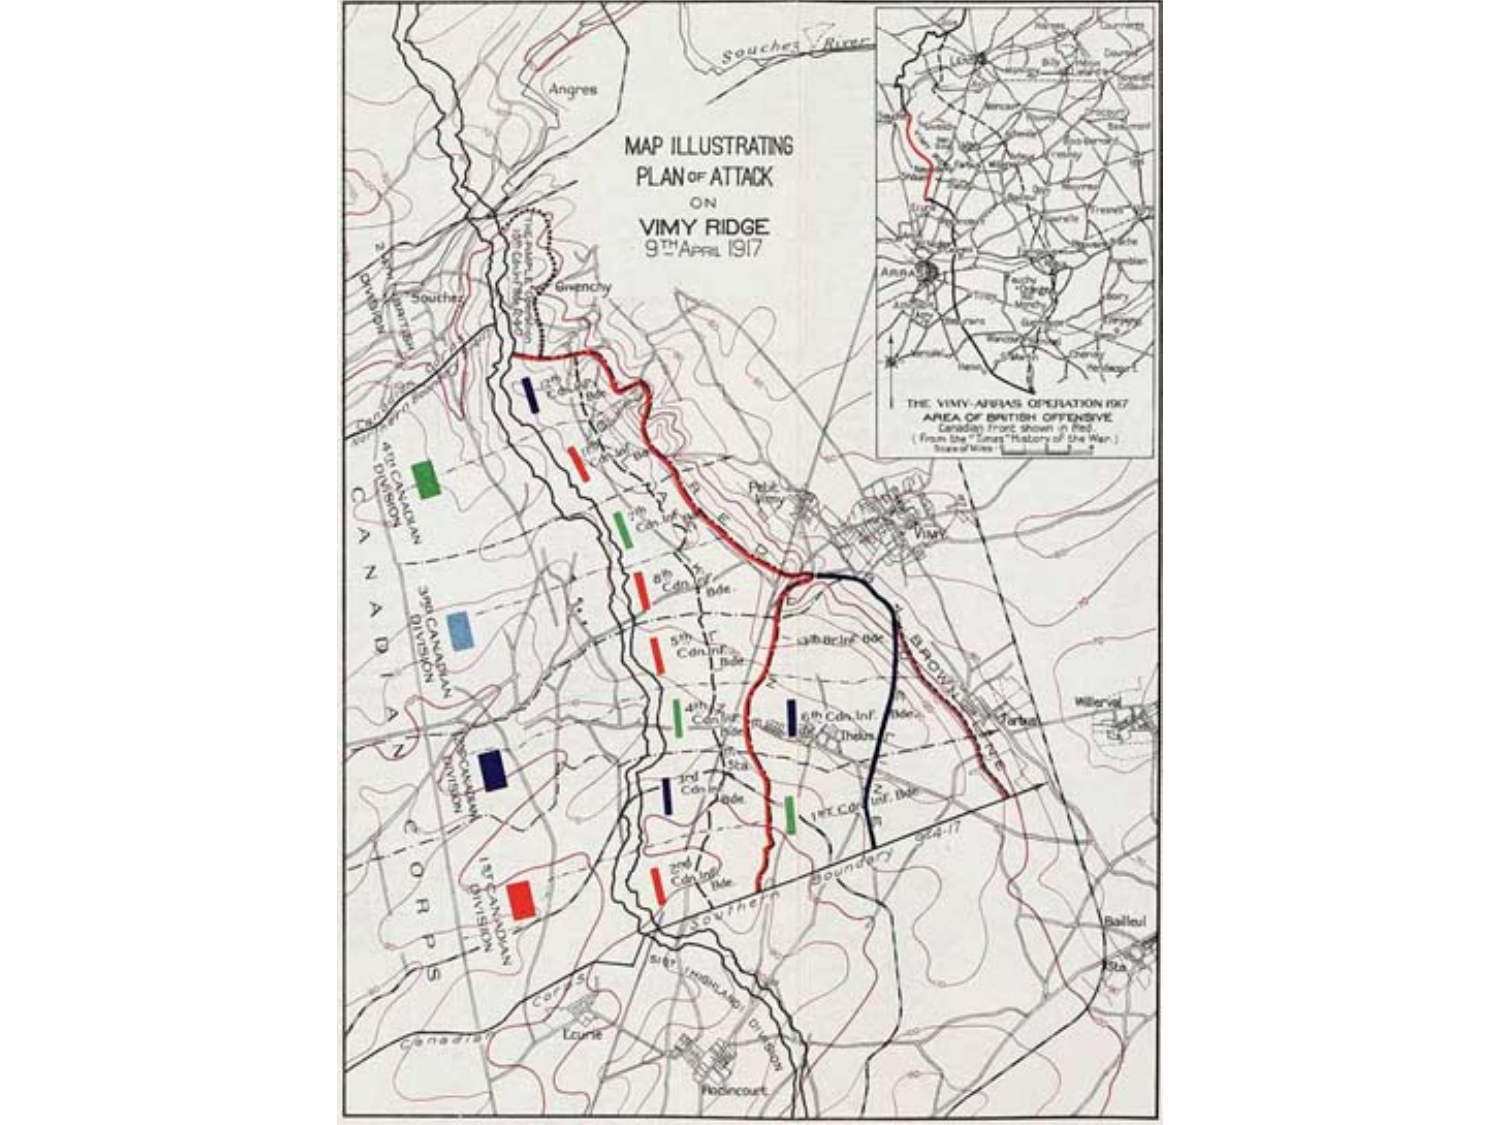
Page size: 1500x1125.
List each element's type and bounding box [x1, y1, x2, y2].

picture [336, 0, 1164, 1125]
